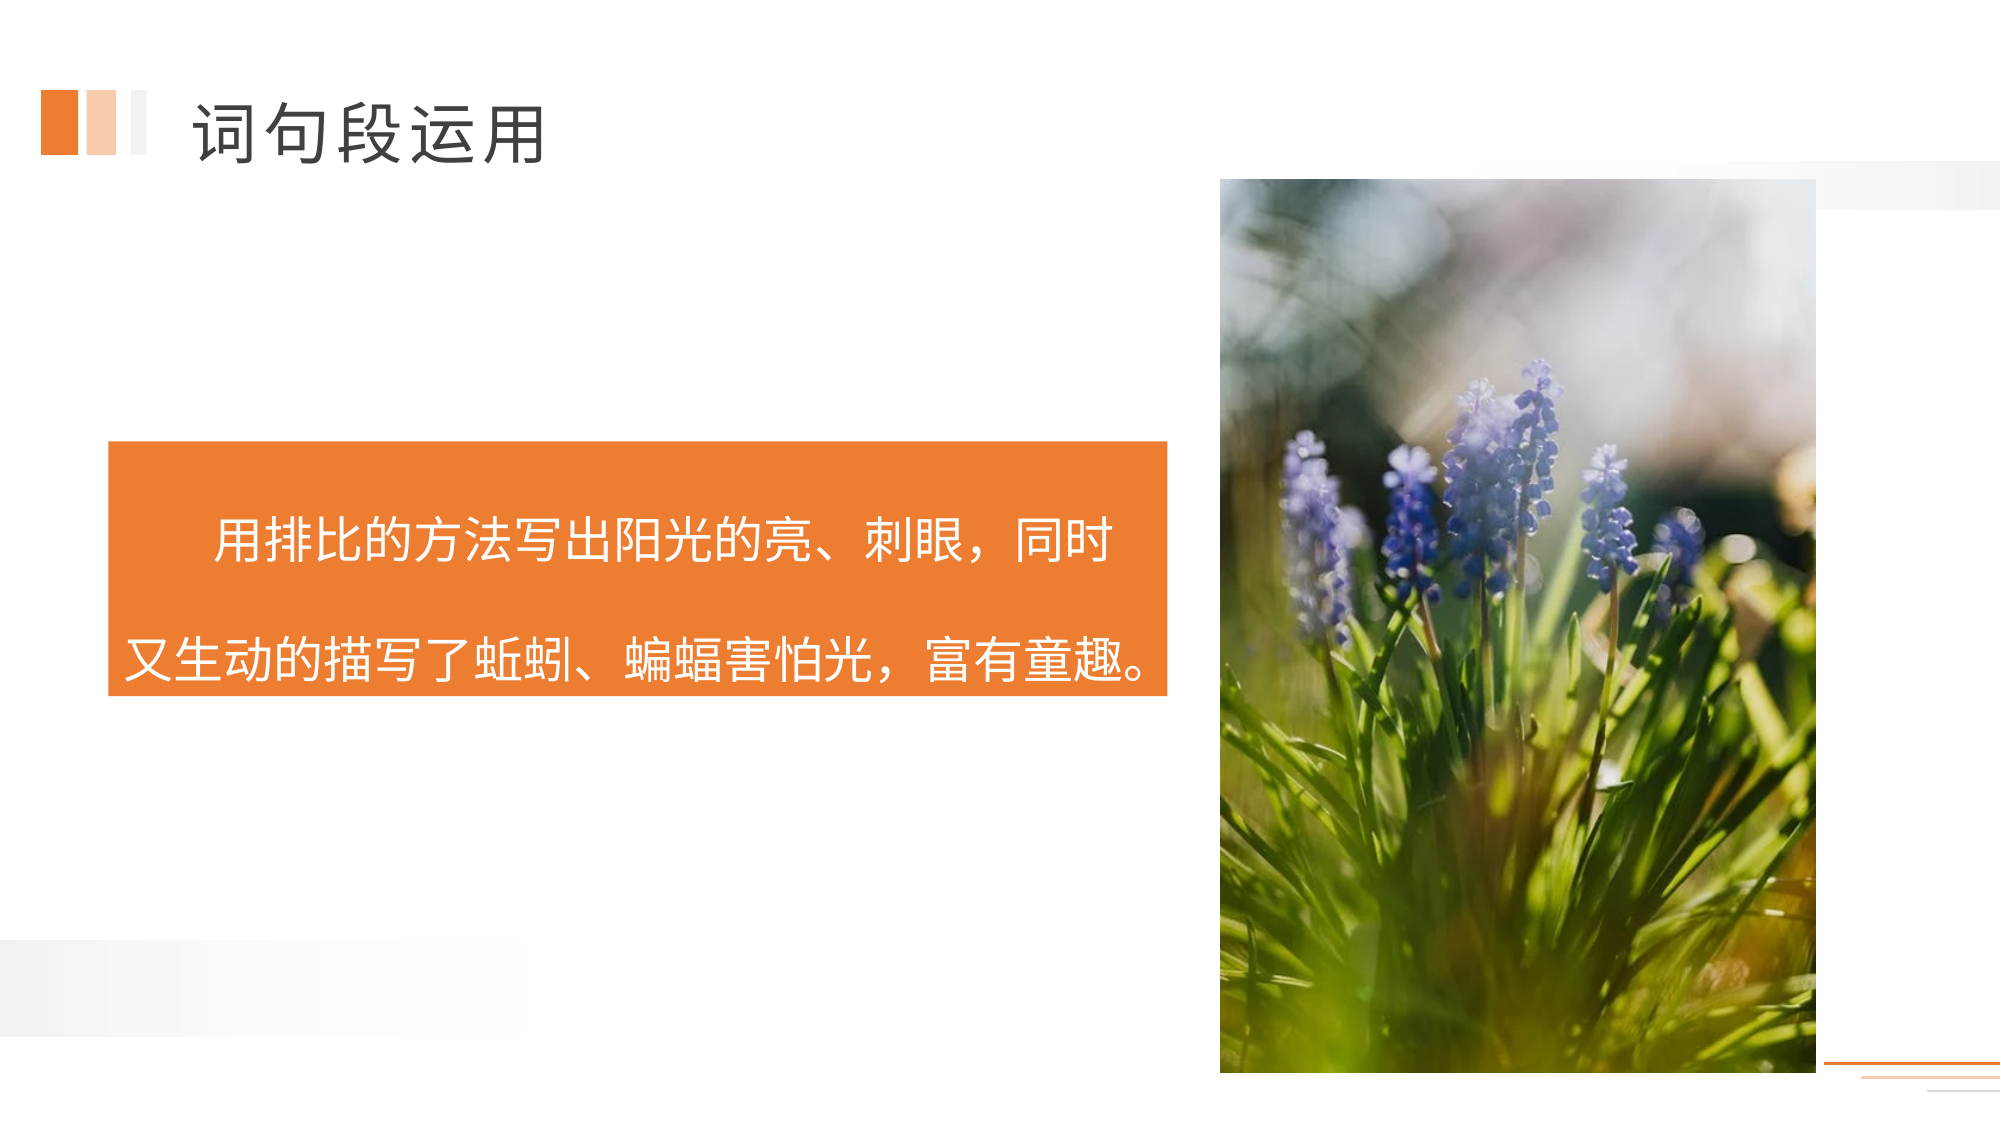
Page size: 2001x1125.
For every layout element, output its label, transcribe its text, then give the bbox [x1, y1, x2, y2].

text_box 用排比的方法写出阳光的亮、刺眼，同时又生动的描写了蚯蚓、蝙蝠害怕光，富有童趣。 [108, 441, 1168, 697]
picture [1220, 179, 1816, 1073]
